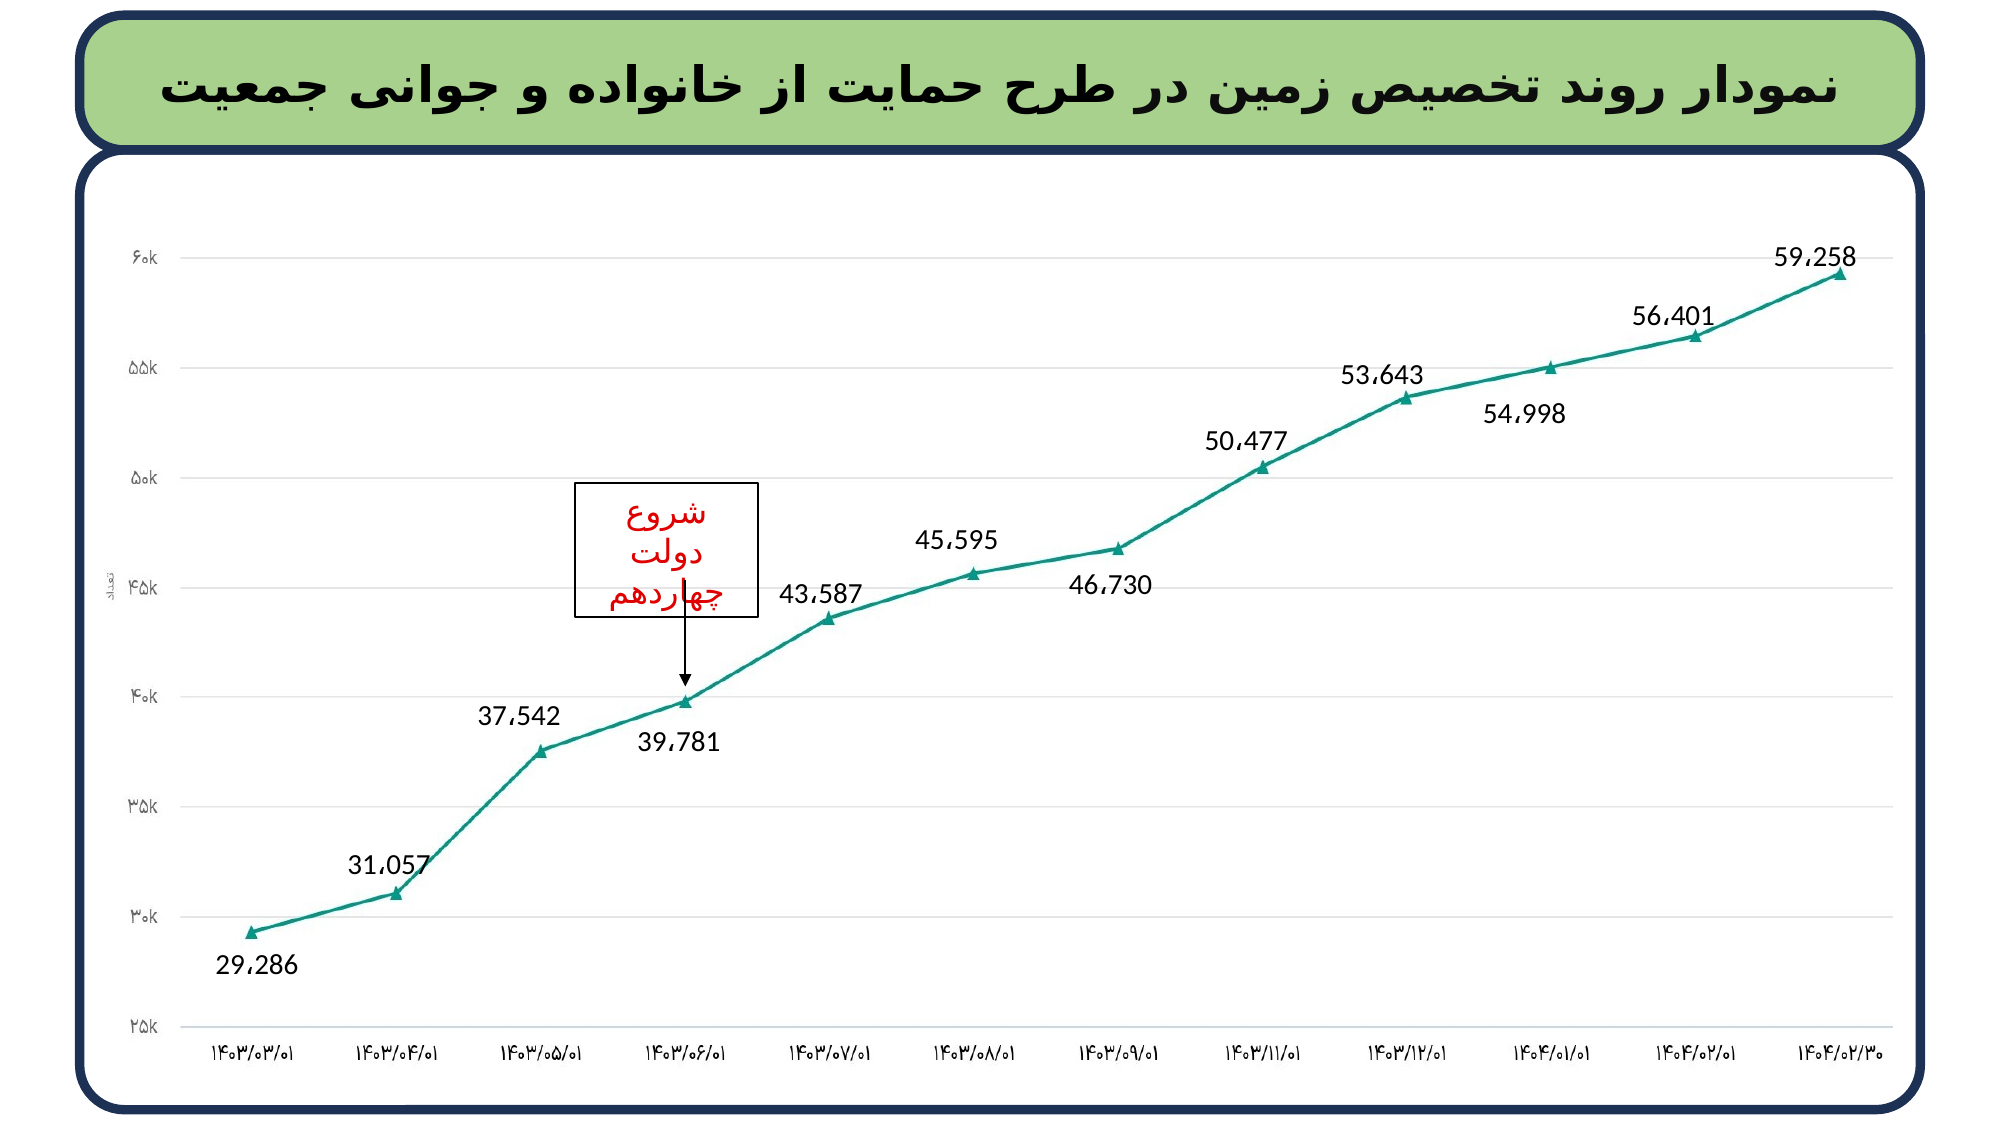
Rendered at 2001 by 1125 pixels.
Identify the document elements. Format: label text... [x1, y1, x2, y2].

text_box [78, 148, 1922, 1111]
text_box نمودار روند تخصیص زمین در طرح حمایت از خانواده و جوانی جمعیت [78, 14, 1922, 150]
picture [97, 176, 1893, 1084]
